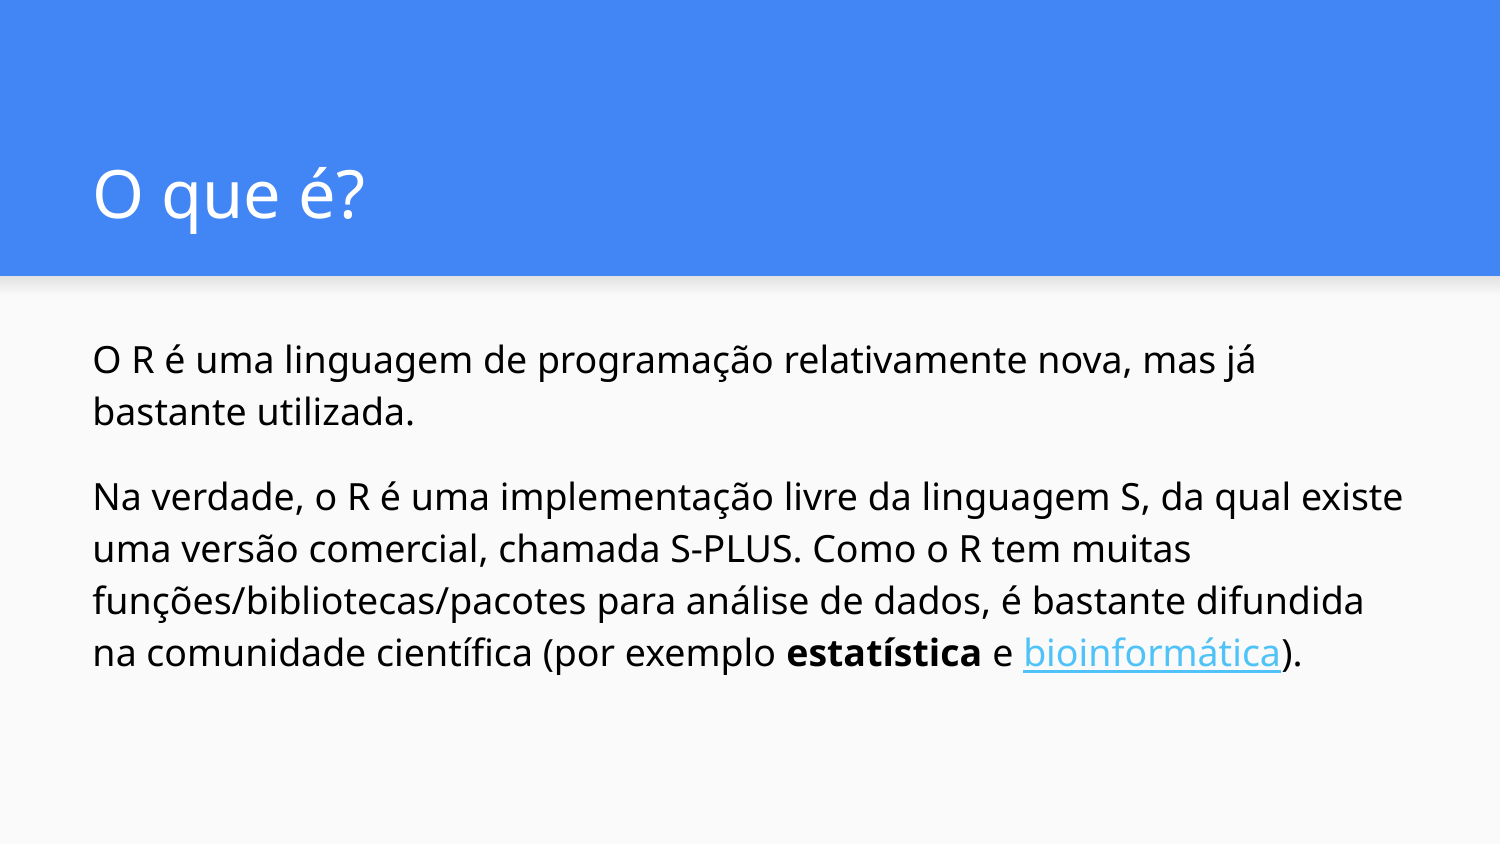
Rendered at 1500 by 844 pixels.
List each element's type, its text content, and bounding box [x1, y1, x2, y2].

title O que é? [77, 121, 1427, 248]
list O R é uma linguagem de programação relativamente nova, mas já bastante utilizada. Na verdade, o R é uma implementação livre da linguagem S, da qual existe uma versão comercial, chamada S-PLUS. Como o R tem muitas funções/bibliotecas/pacotes para análise de dados, é bastante difundida na comunidade científica (por exemplo estatística e bioinformática). [77, 314, 1427, 760]
